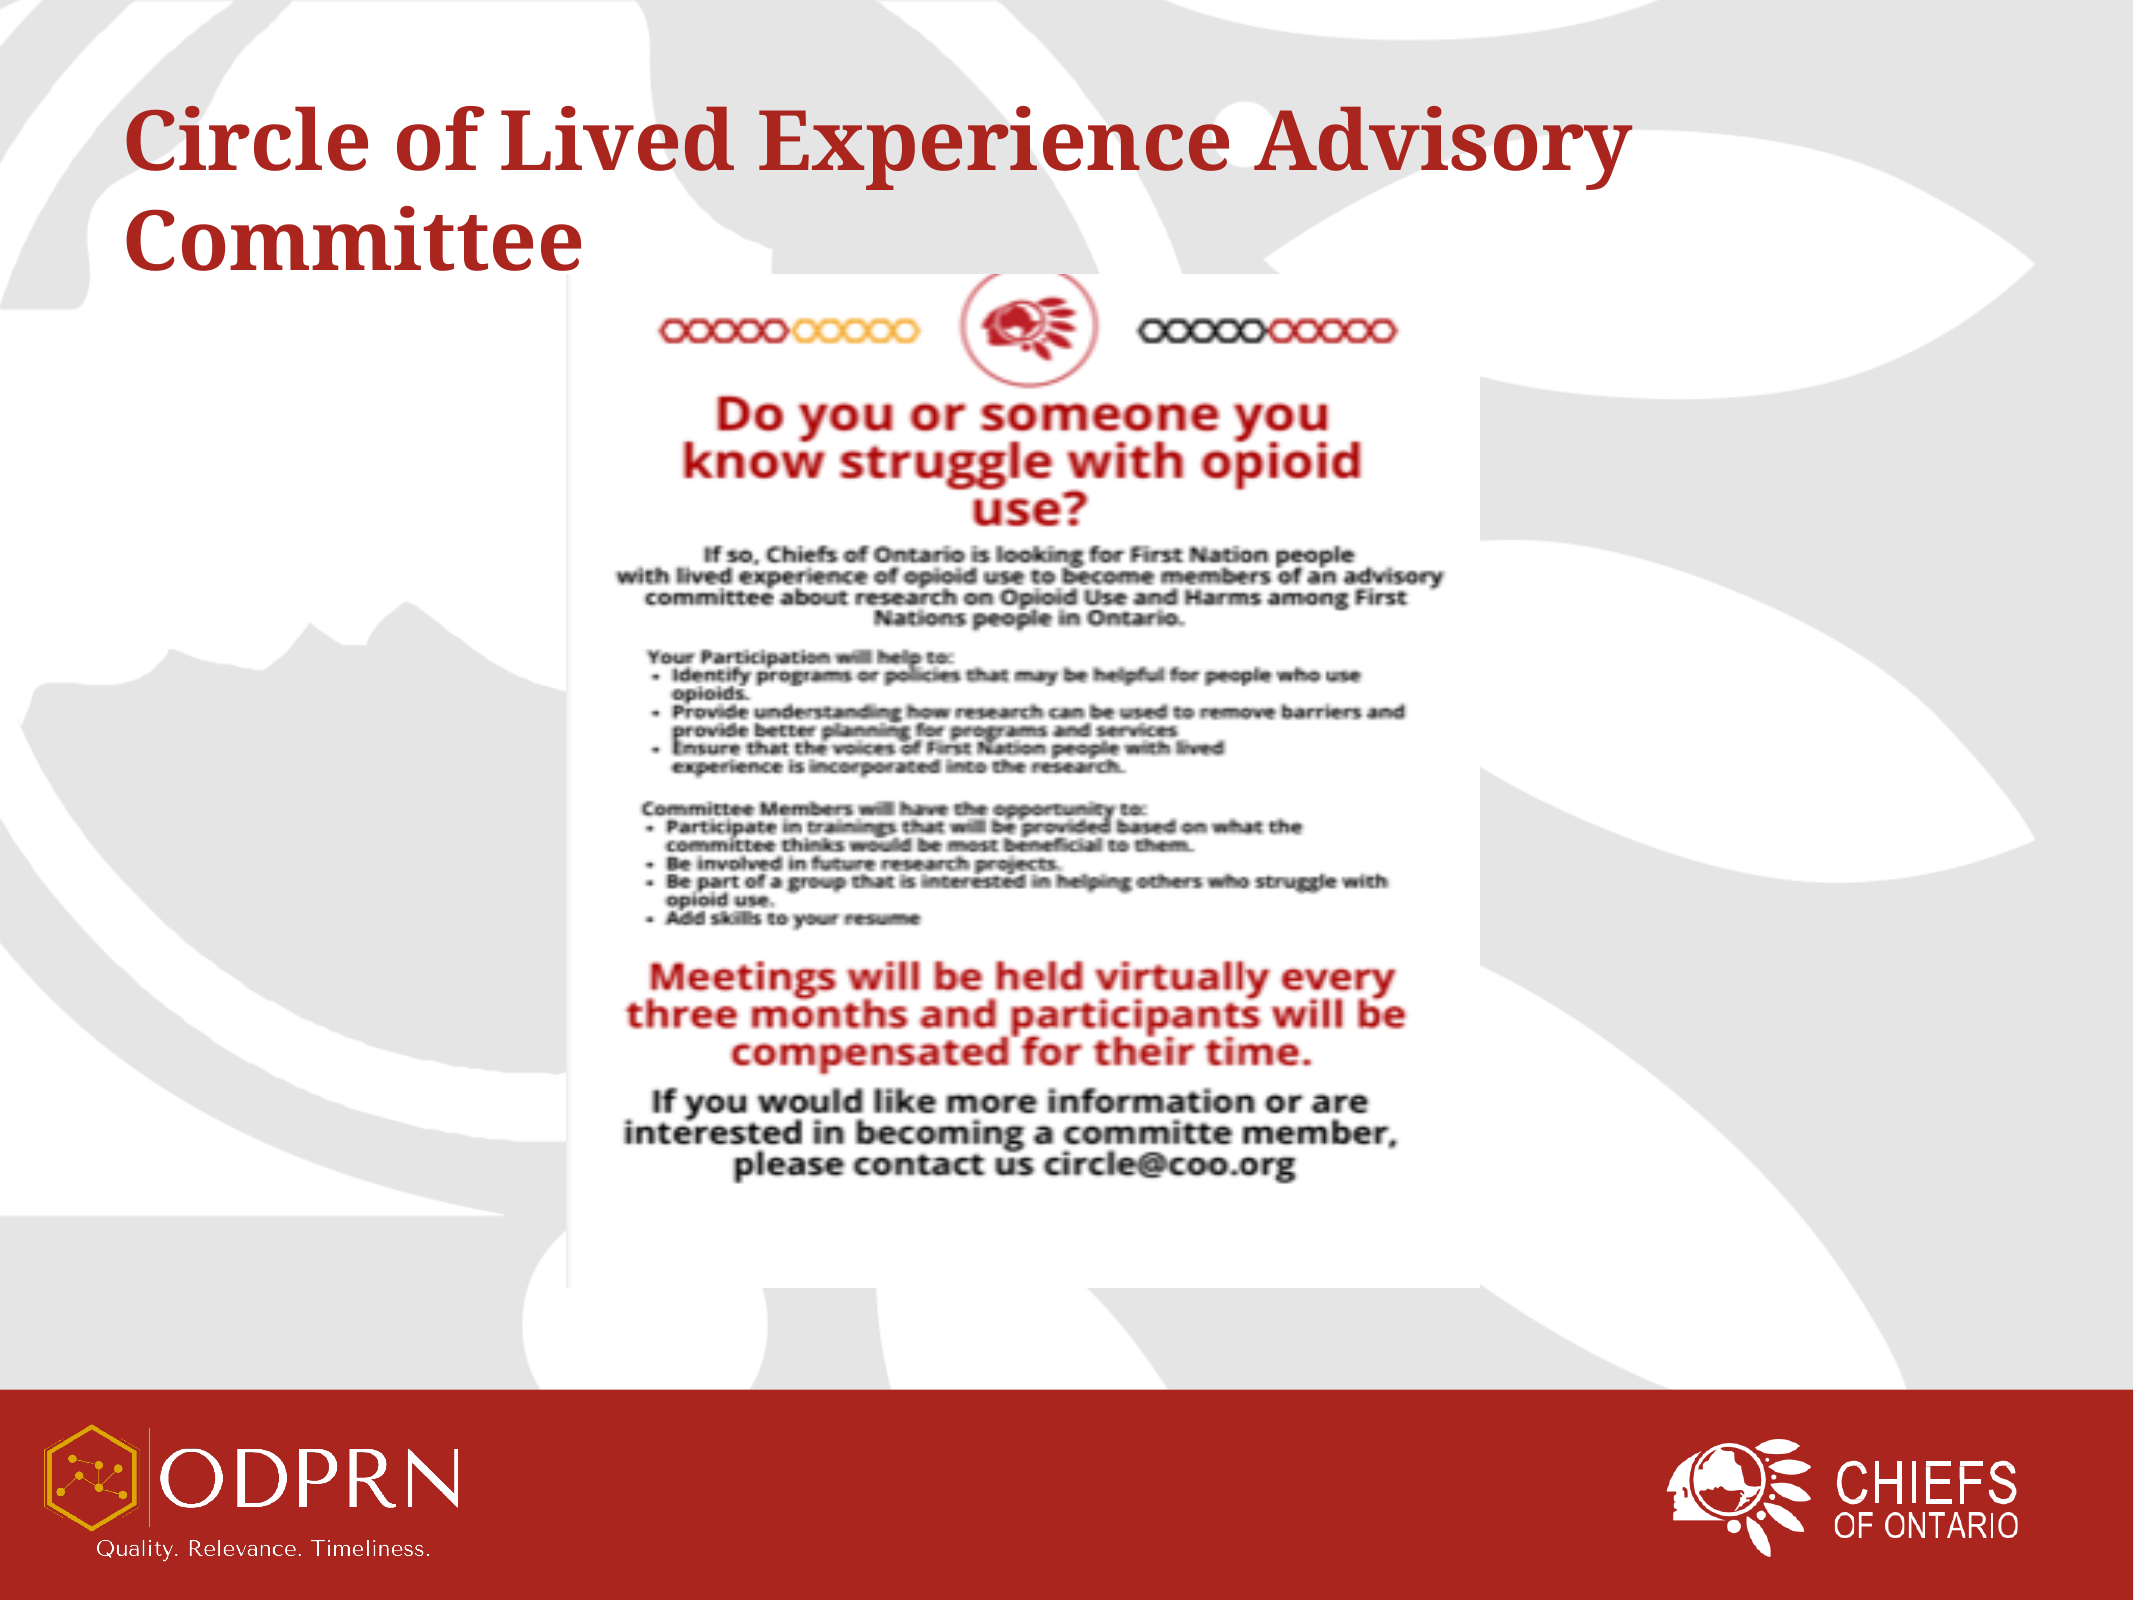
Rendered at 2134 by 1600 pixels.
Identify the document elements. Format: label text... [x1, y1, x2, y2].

title Circle of Lived Experience Advisory Committee [122, 87, 2011, 189]
picture [1968, 1512, 1987, 1538]
picture [1998, 1512, 2018, 1538]
picture [1858, 1512, 1873, 1538]
picture [1834, 1512, 1855, 1538]
picture [1885, 1512, 1905, 1538]
picture [28, 1416, 473, 1569]
picture [1908, 1512, 1925, 1538]
picture [1666, 1439, 1811, 1557]
picture [1928, 1512, 1966, 1538]
picture [0, 0, 2036, 1389]
